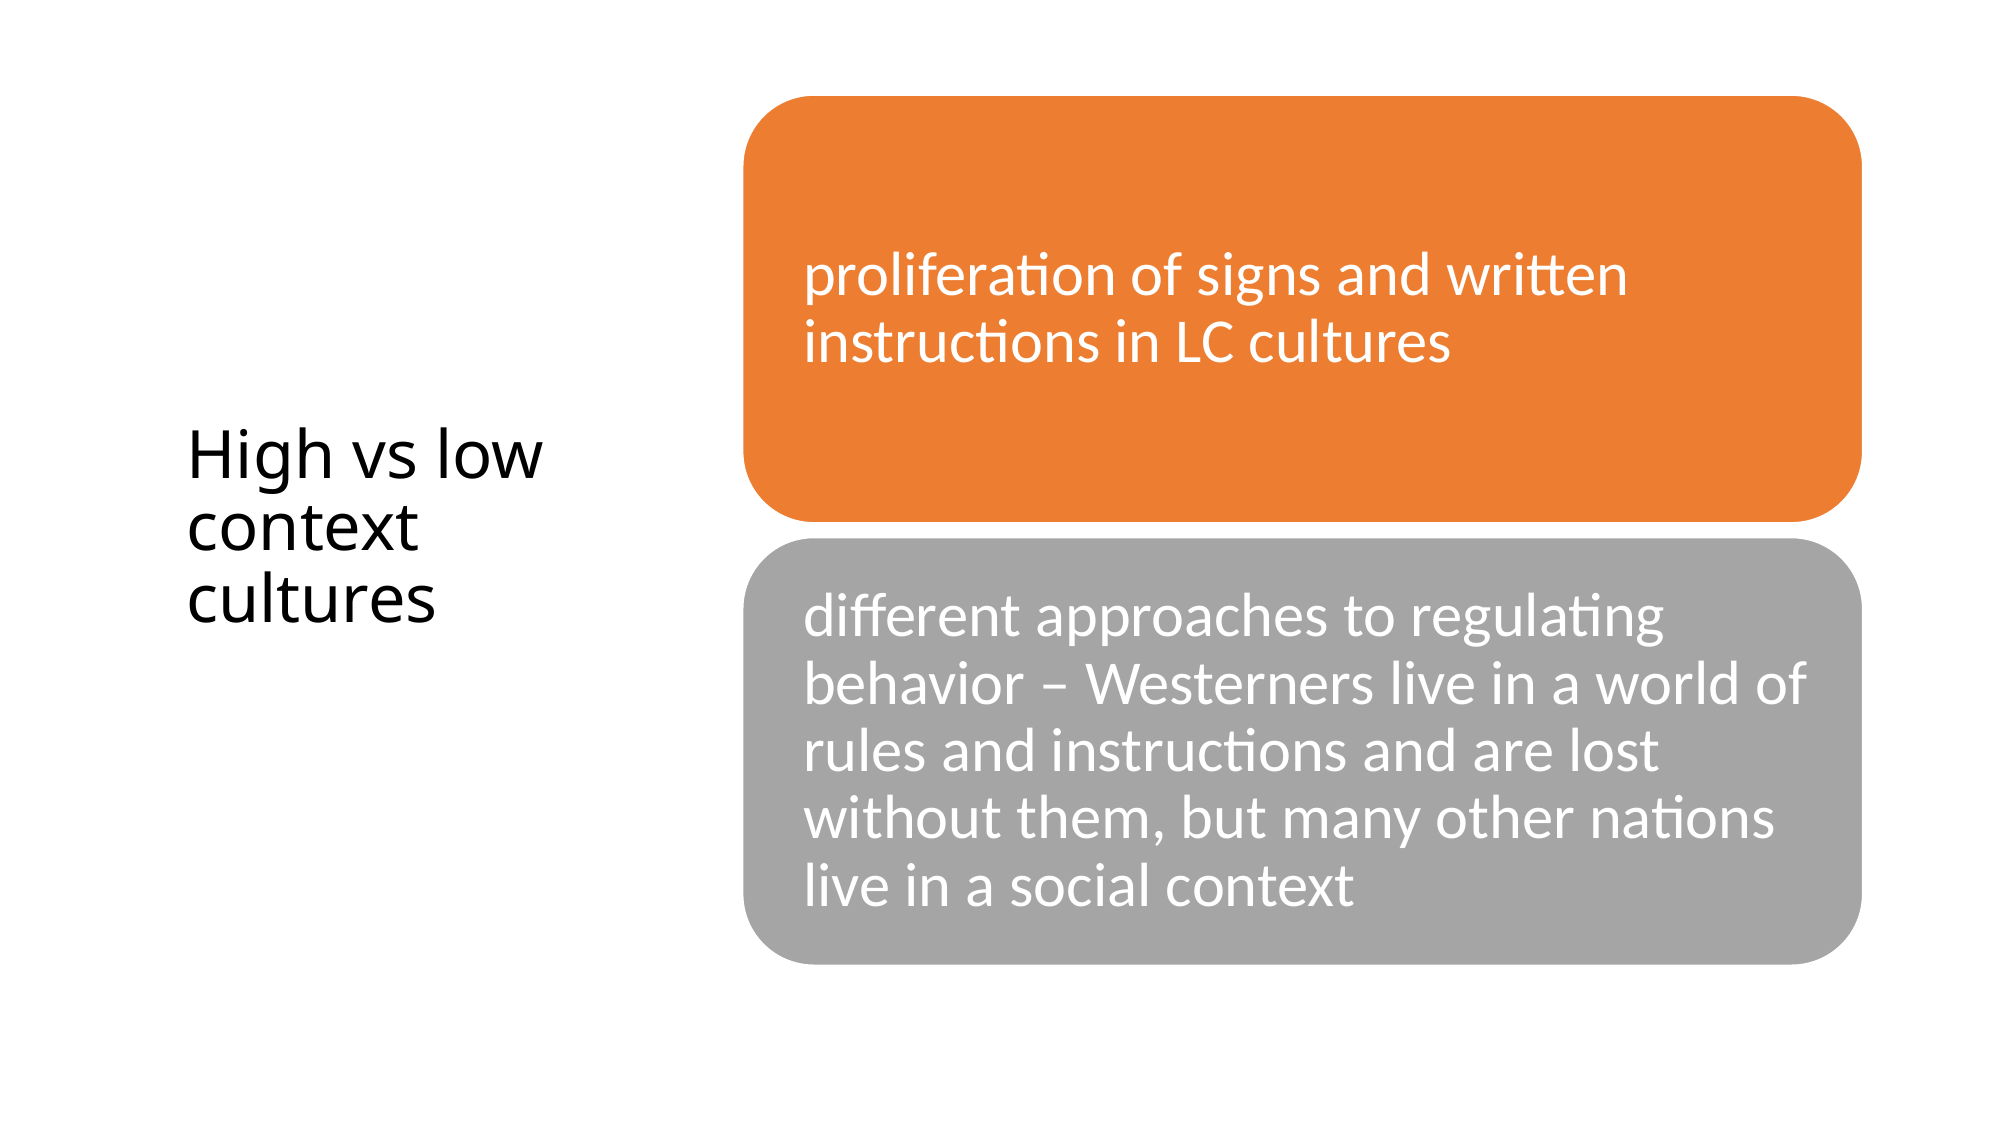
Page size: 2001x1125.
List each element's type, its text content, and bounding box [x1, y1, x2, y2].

title High vs low context cultures [171, 83, 663, 976]
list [742, 83, 1863, 977]
